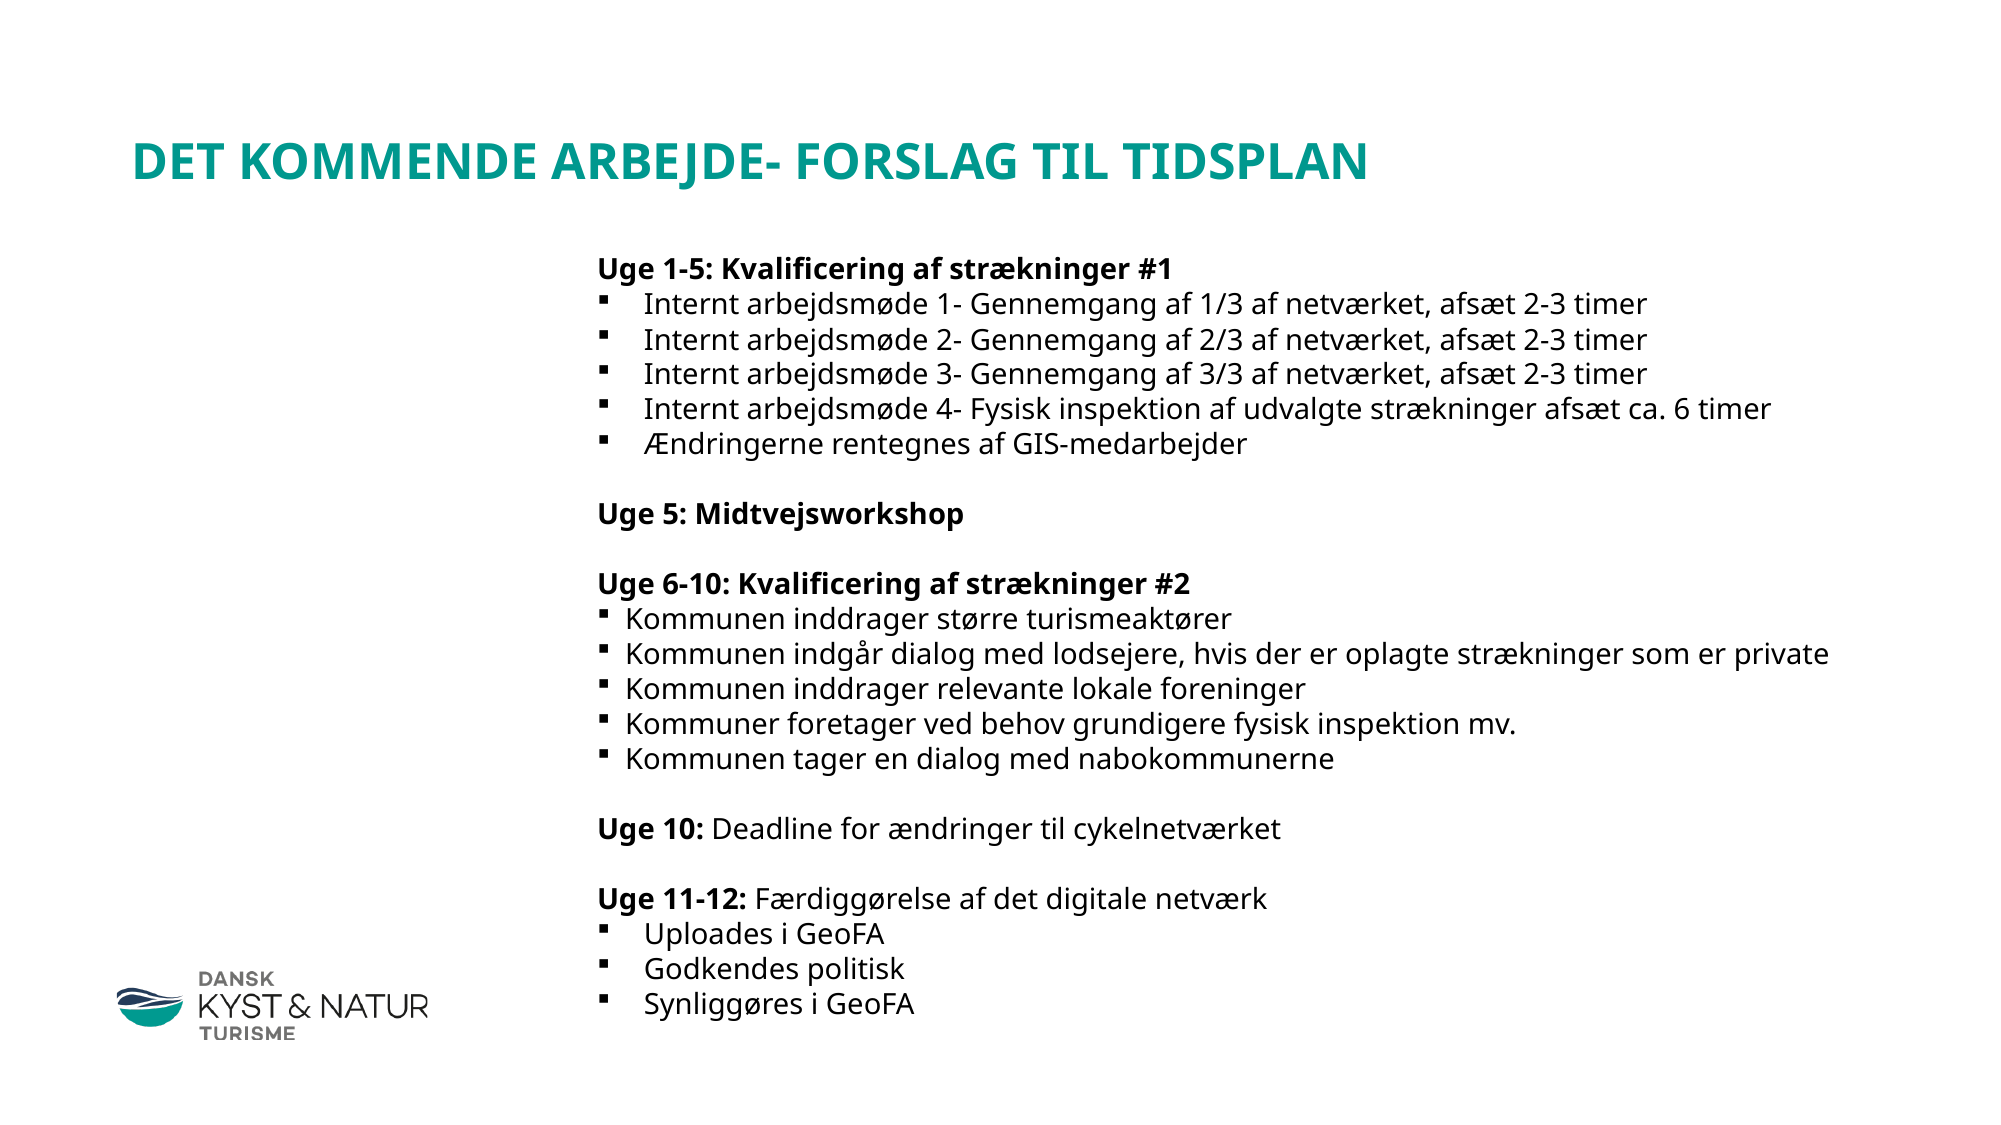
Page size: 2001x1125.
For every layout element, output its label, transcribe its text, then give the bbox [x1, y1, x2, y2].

list Det kommende arbejde- forslag til tidsplan [116, 128, 1958, 325]
text_box Uge 1-5: Kvalificering af strækninger #1 Internt arbejdsmøde 1- Gennemgang af 1/3 af netværket, afsæt 2-3 timer Internt arbejdsmøde 2- Gennemgang af 2/3 af netværket, afsæt 2-3 timer Internt arbejdsmøde 3- Gennemgang af 3/3 af netværket, afsæt 2-3 timer Internt arbejdsmøde 4- Fysisk inspektion af udvalgte strækninger afsæt ca. 6 timer Ændringerne rentegnes af GIS-medarbejder Uge 5: Midtvejsworkshop Uge 6-10: Kvalificering af strækninger #2 Kommunen inddrager større turismeaktører Kommunen indgår dialog med lodsejere, hvis der er oplagte strækninger som er private Kommunen inddrager relevante lokale foreninger Kommuner foretager ved behov grundigere fysisk inspektion mv. Kommunen tager en dialog med nabokommunerne Uge 10: Deadline for ændringer til cykelnetværket Uge 11-12: Færdiggørelse af det digitale netværk Uploades i GeoFA Godkendes politisk Synliggøres i GeoFA [582, 243, 2000, 1098]
